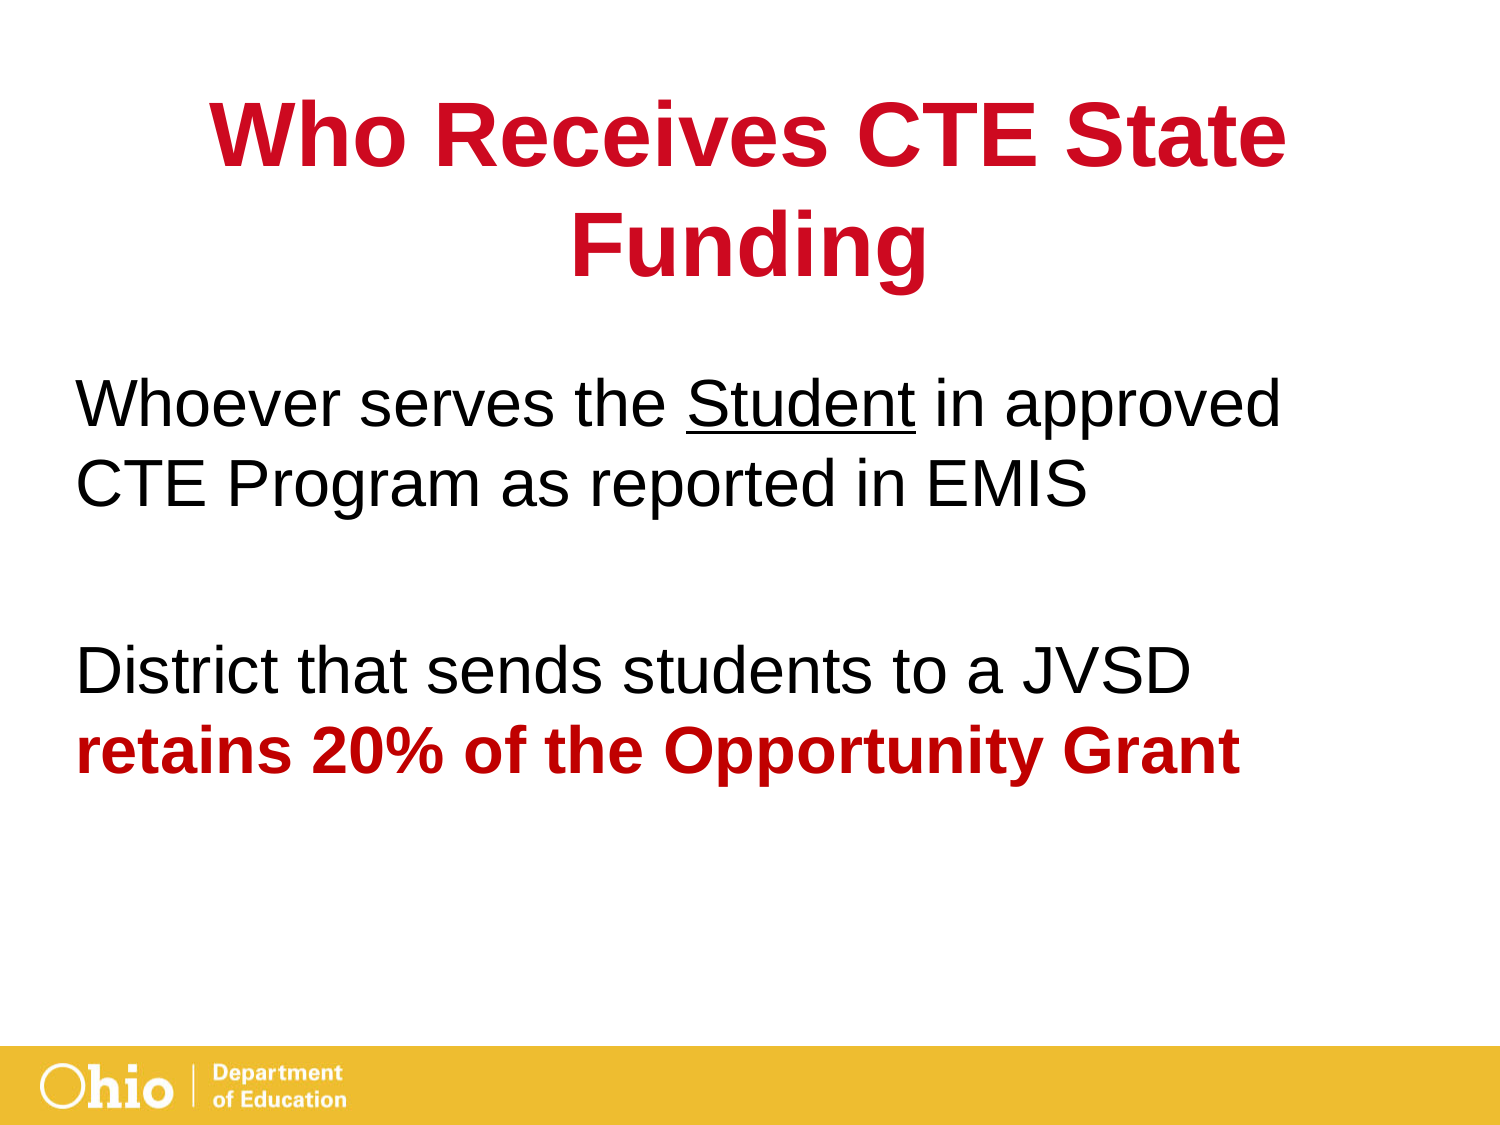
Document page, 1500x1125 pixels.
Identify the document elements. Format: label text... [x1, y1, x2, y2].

picture [0, 1046, 1500, 1125]
list Whoever serves the Student in approved CTE Program as reported in EMIS District that sends students to a JVSD retains 20% of the Opportunity Grant [75, 173, 1425, 916]
title Who Receives CTE State Funding [75, 75, 1425, 173]
